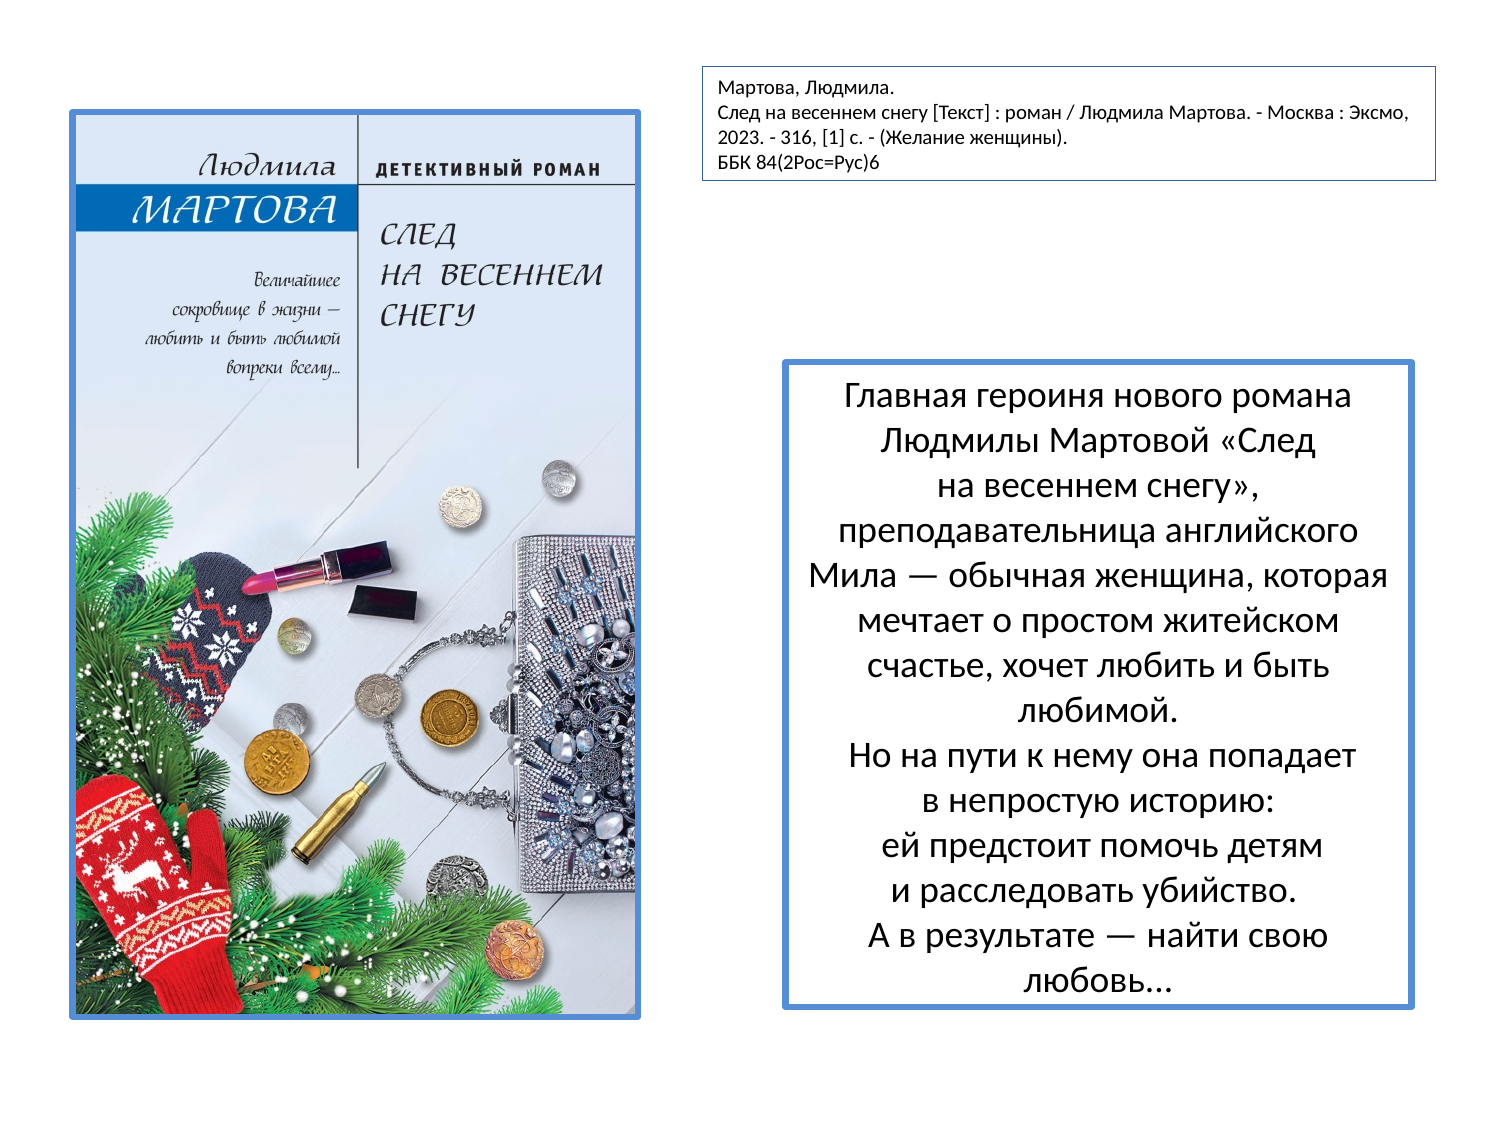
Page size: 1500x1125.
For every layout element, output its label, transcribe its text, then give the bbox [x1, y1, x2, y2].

picture [75, 115, 635, 1014]
text_box Мартова, Людмила. След на весеннем снегу [Текст] : роман / Людмила Мартова. - Москва : Эксмо, 2023. - 316, [1] с. - (Желание женщины). ББК 84(2Рос=Рус)6 [702, 66, 1436, 181]
text_box Главная героиня нового романа Людмилы Мартовой «След на весеннем снегу», преподавательница английского Мила — обычная женщина, которая мечтает о простом житейском счастье, хочет любить и быть любимой. Но на пути к нему она попадает в непростую историю: ей предстоит помочь детям и расследовать убийство. А в результате — найти свою любовь... [785, 362, 1412, 1008]
